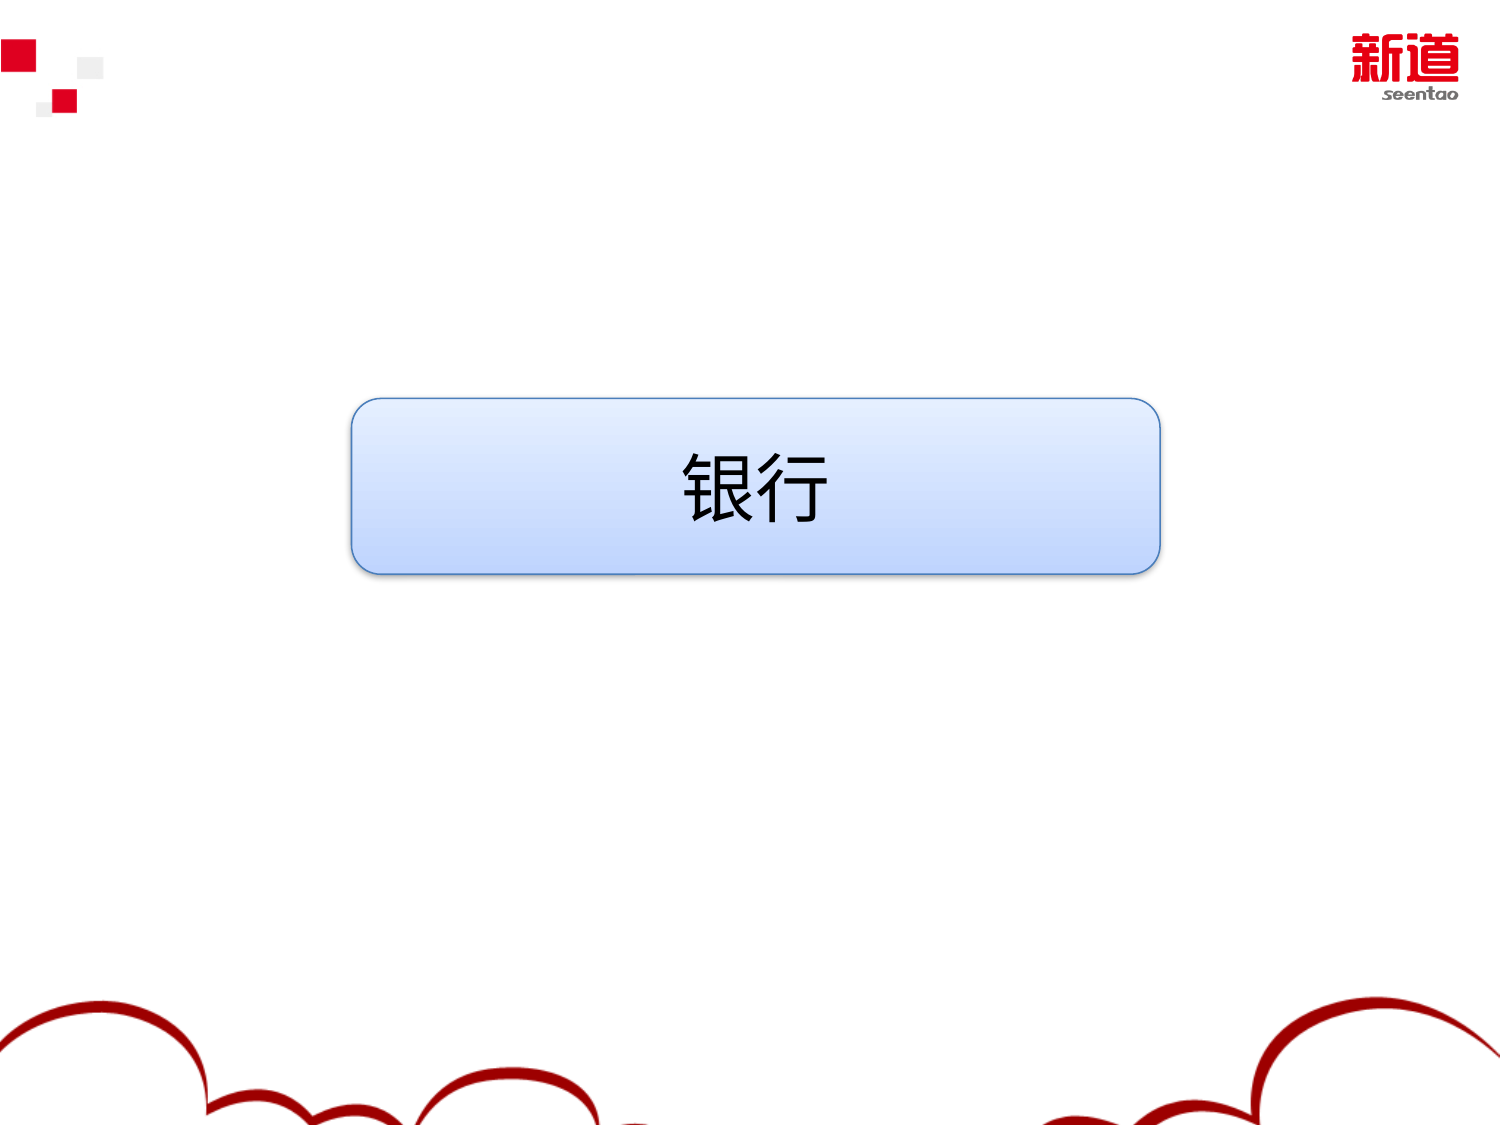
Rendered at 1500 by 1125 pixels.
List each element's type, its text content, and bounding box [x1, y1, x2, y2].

text_box 银行 [350, 397, 1161, 576]
picture [0, 1, 1500, 130]
picture [0, 982, 1500, 1125]
